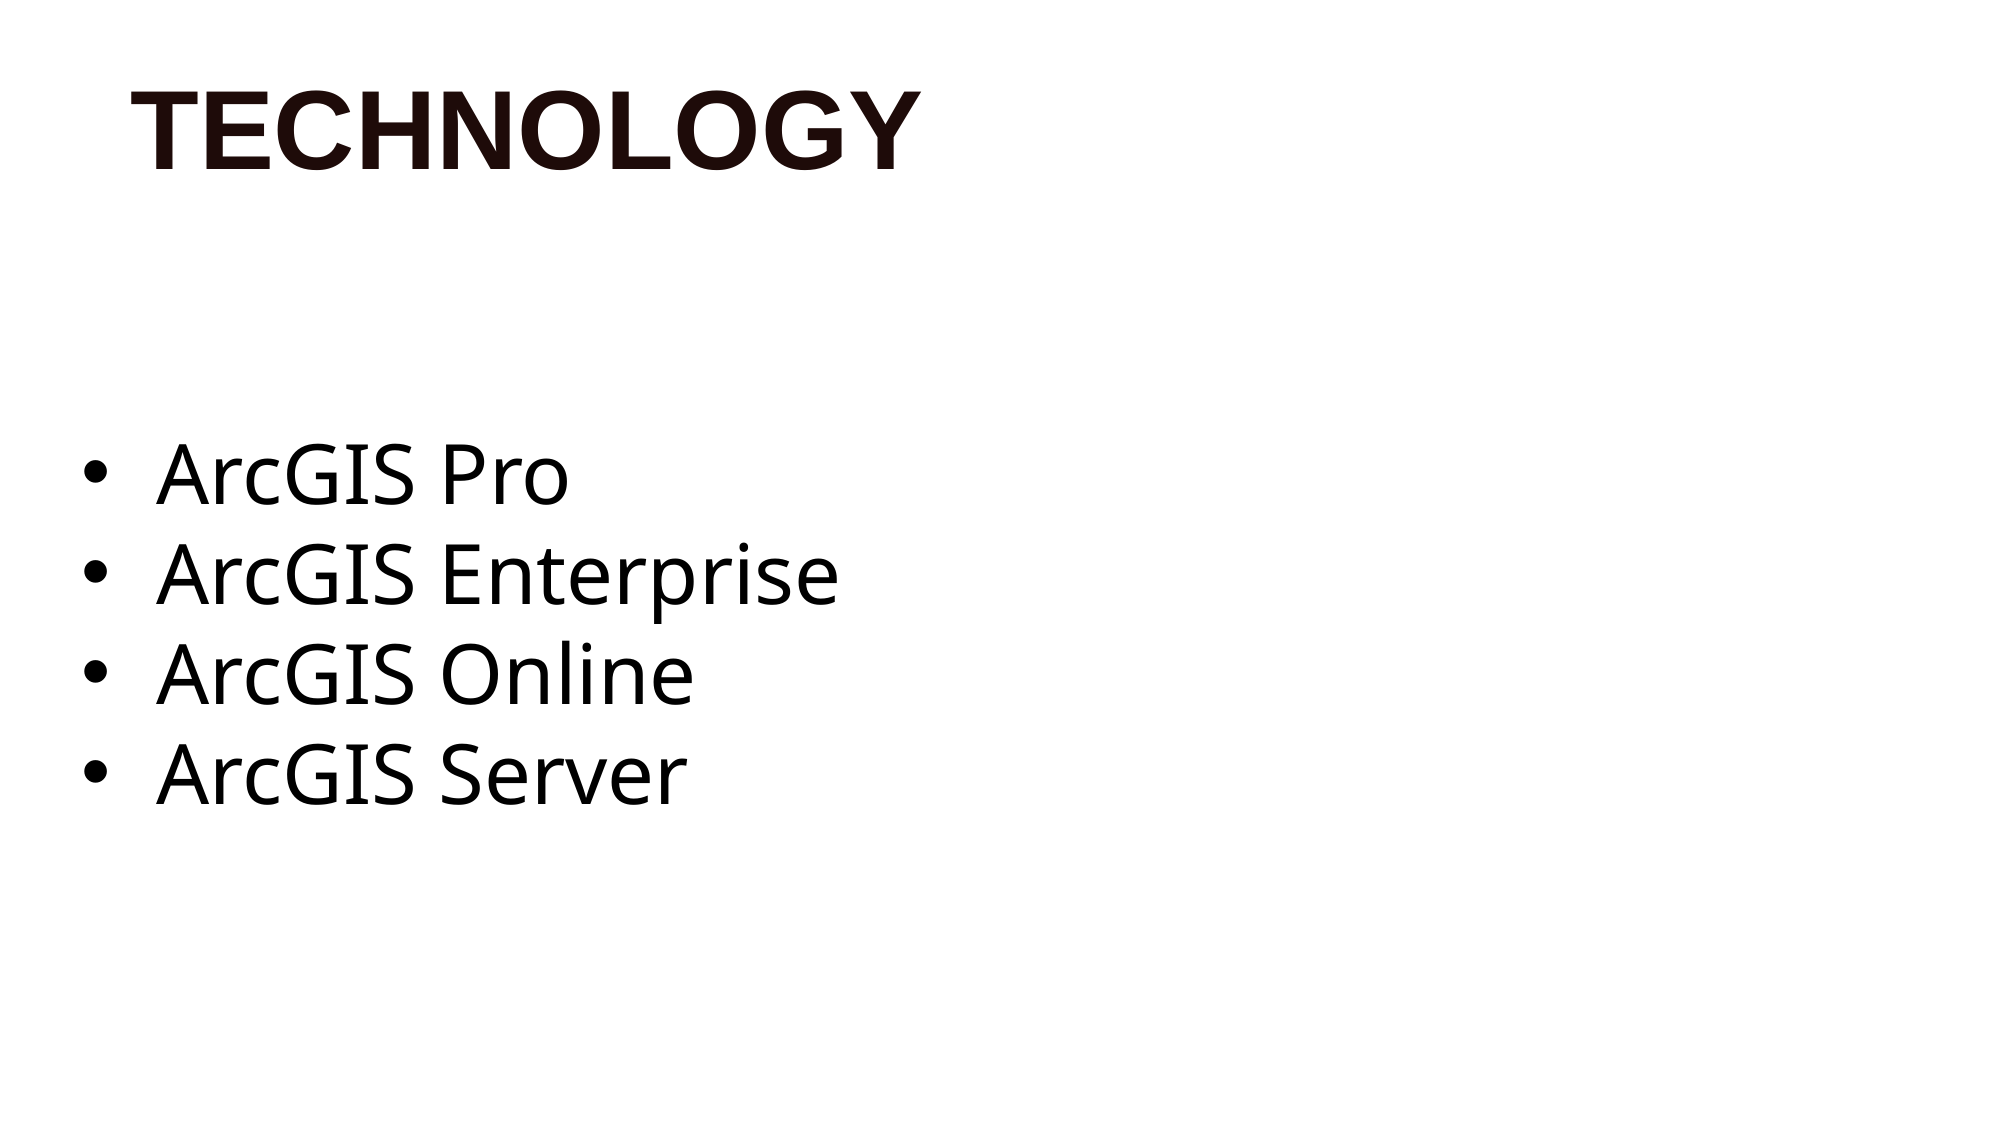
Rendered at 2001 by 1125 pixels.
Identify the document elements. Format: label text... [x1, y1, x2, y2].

text_box ArcGIS Pro ArcGIS Enterprise ArcGIS Online ArcGIS Server [67, 413, 1929, 929]
text_box TECHNOLOGY [115, 49, 1832, 199]
